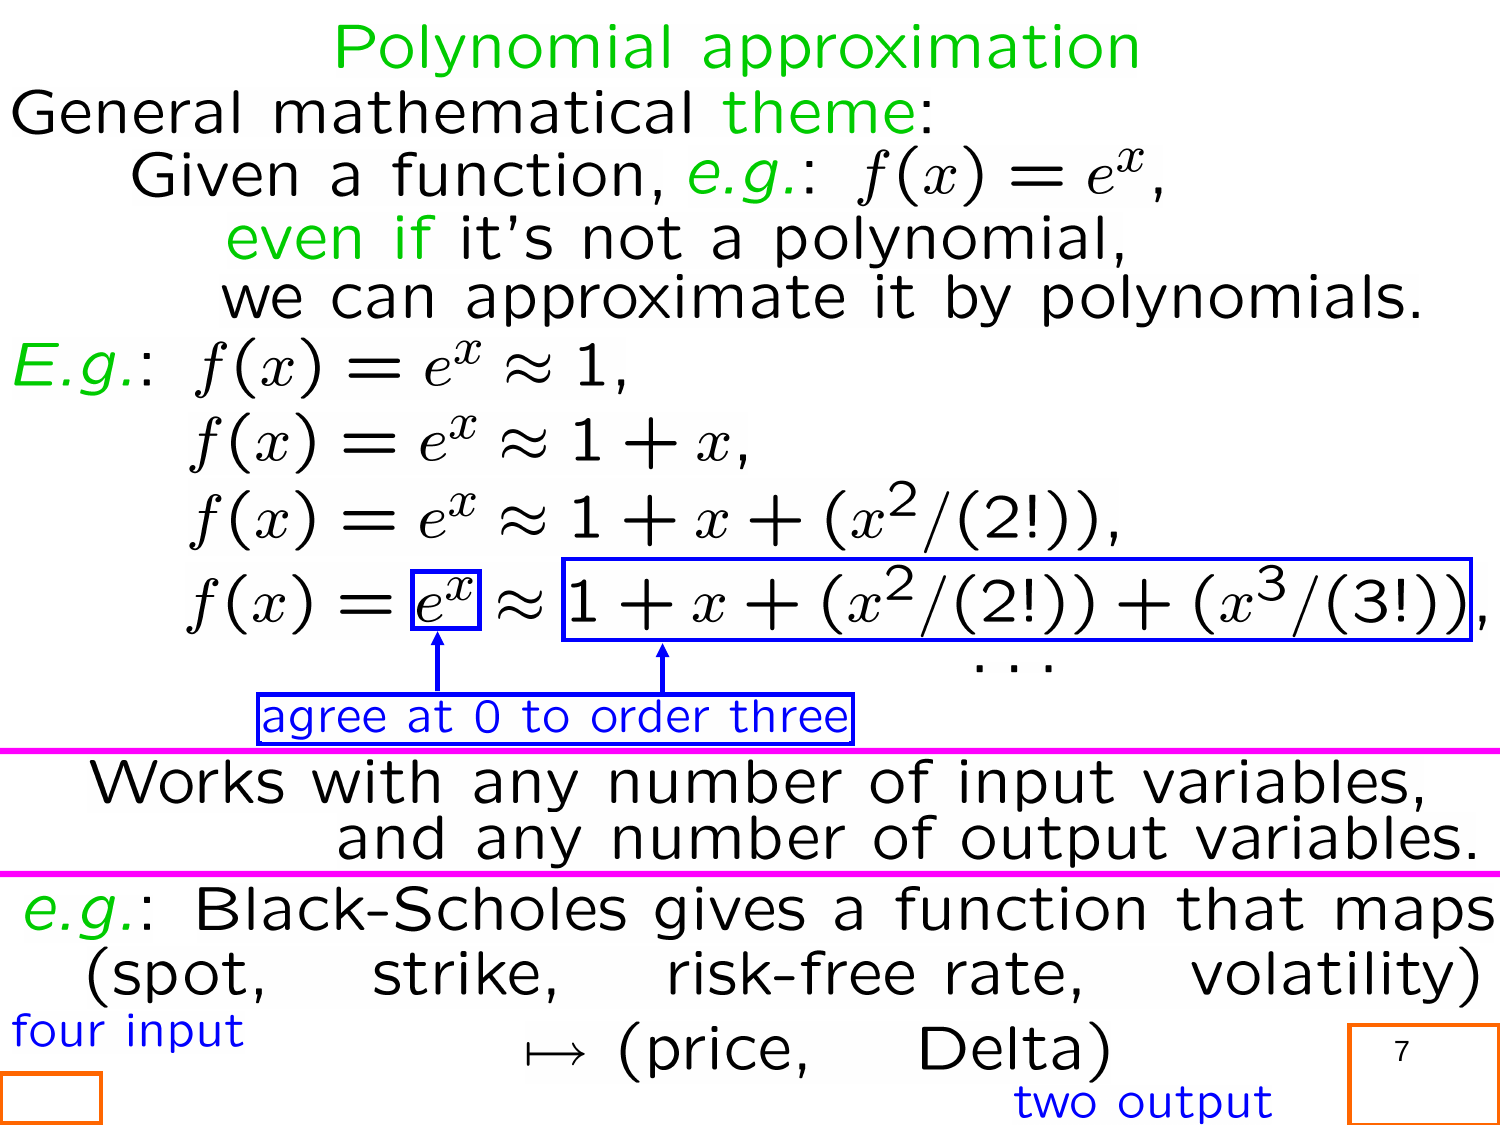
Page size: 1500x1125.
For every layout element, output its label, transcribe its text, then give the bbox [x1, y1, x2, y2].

picture [188, 412, 748, 475]
picture [131, 149, 663, 206]
picture [524, 1021, 1112, 1084]
picture [973, 662, 1052, 673]
picture [87, 946, 1480, 1009]
picture [24, 895, 153, 943]
picture [218, 274, 1420, 328]
text_box [656, 649, 669, 692]
picture [12, 337, 627, 400]
picture [87, 756, 1476, 869]
picture [687, 145, 1163, 208]
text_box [257, 693, 854, 744]
picture [188, 477, 1119, 556]
text_box [1349, 1025, 1500, 1125]
picture [197, 883, 1494, 943]
text_box [1, 1073, 101, 1124]
slide_number 7 [1114, 1024, 1425, 1103]
picture [12, 1011, 245, 1054]
picture [336, 24, 1137, 78]
picture [185, 562, 1488, 641]
picture [226, 212, 1124, 269]
picture [12, 87, 931, 138]
picture [1012, 1085, 1273, 1125]
